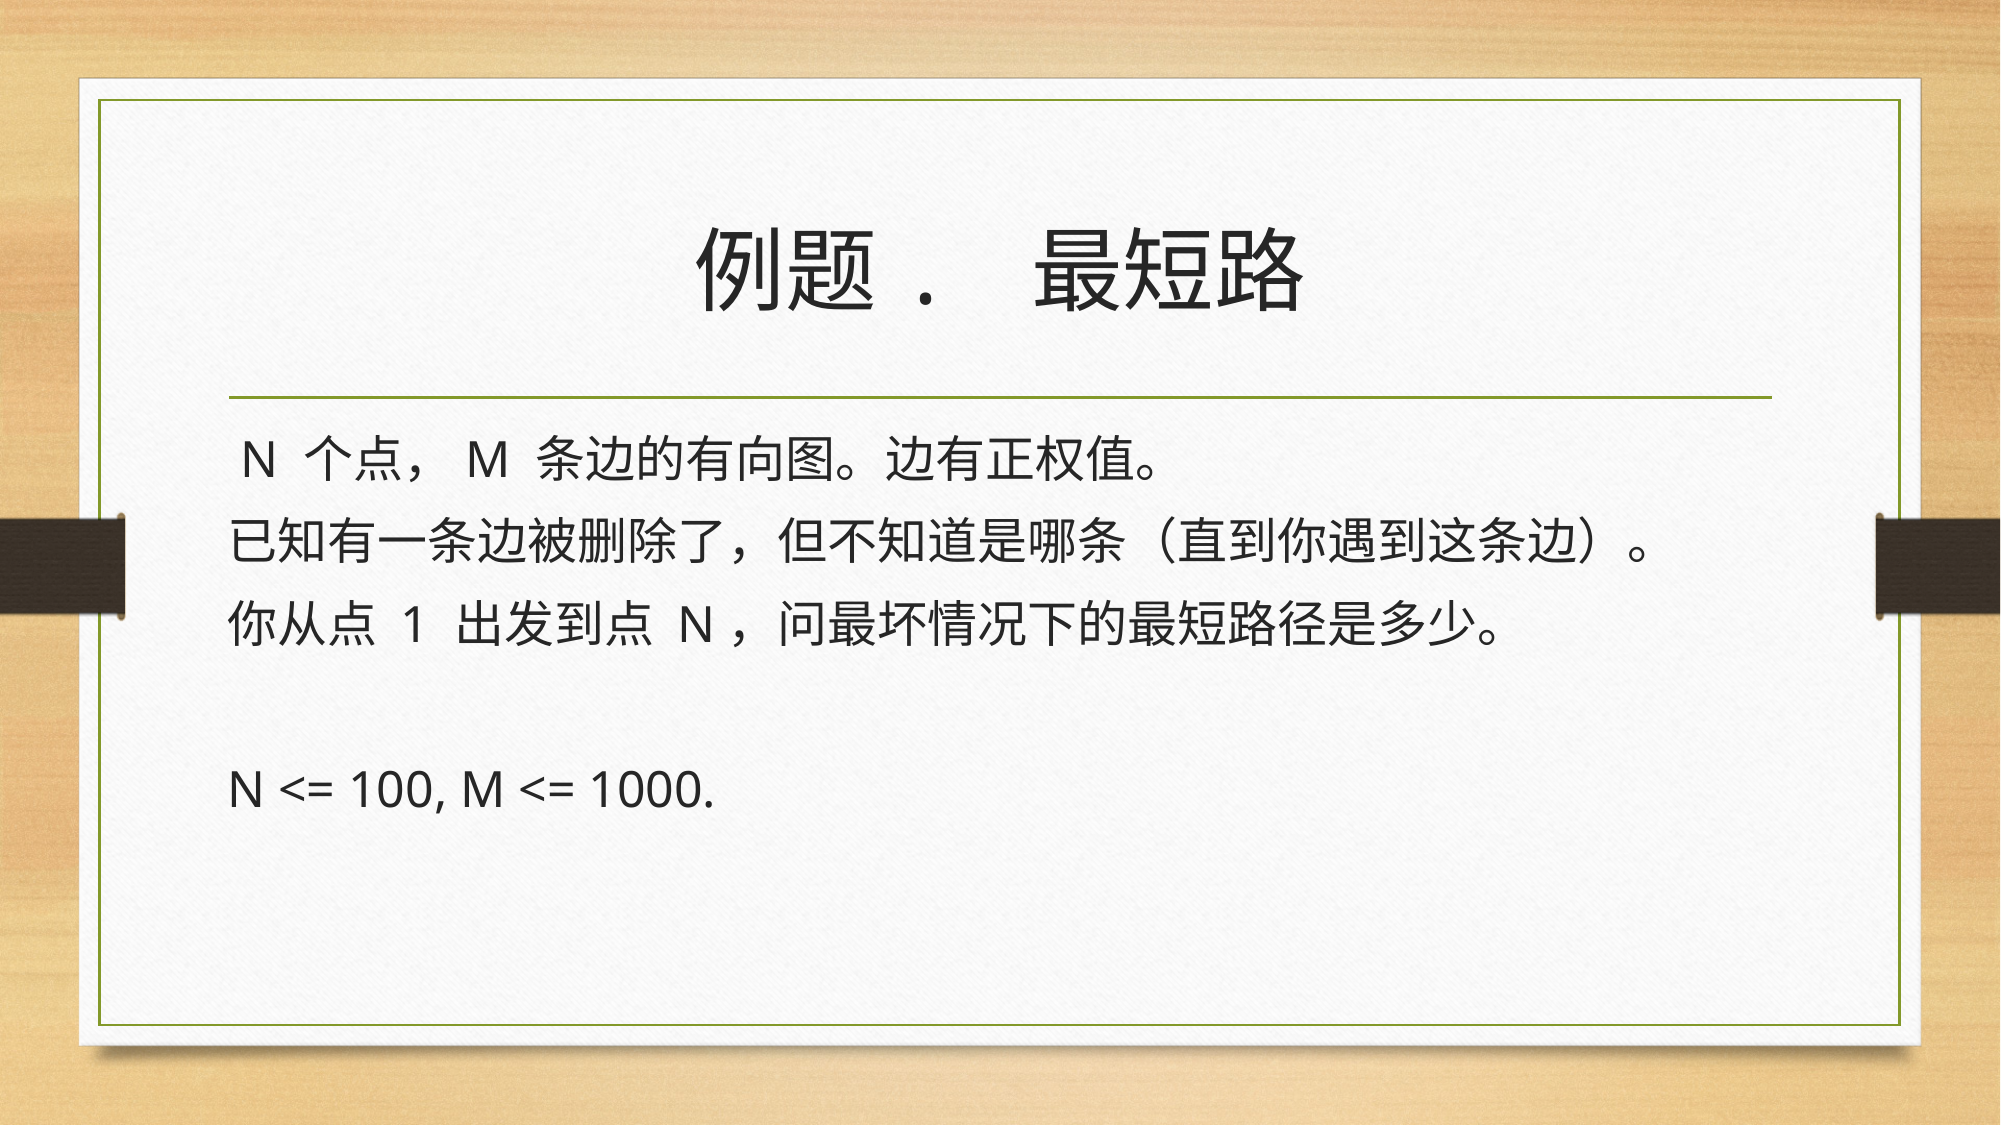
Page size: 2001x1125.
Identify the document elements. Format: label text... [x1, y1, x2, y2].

picture [0, 0, 2001, 1125]
list N 个点，M 条边的有向图。边有正权值。 已知有一条边被删除了，但不知道是哪条（直到你遇到这条边）。 你从点 1 出发到点 N，问最坏情况下的最短路径是多少。 N <= 100, M <= 1000. [212, 419, 1788, 964]
title 例题. 最短路 [212, 161, 1788, 375]
